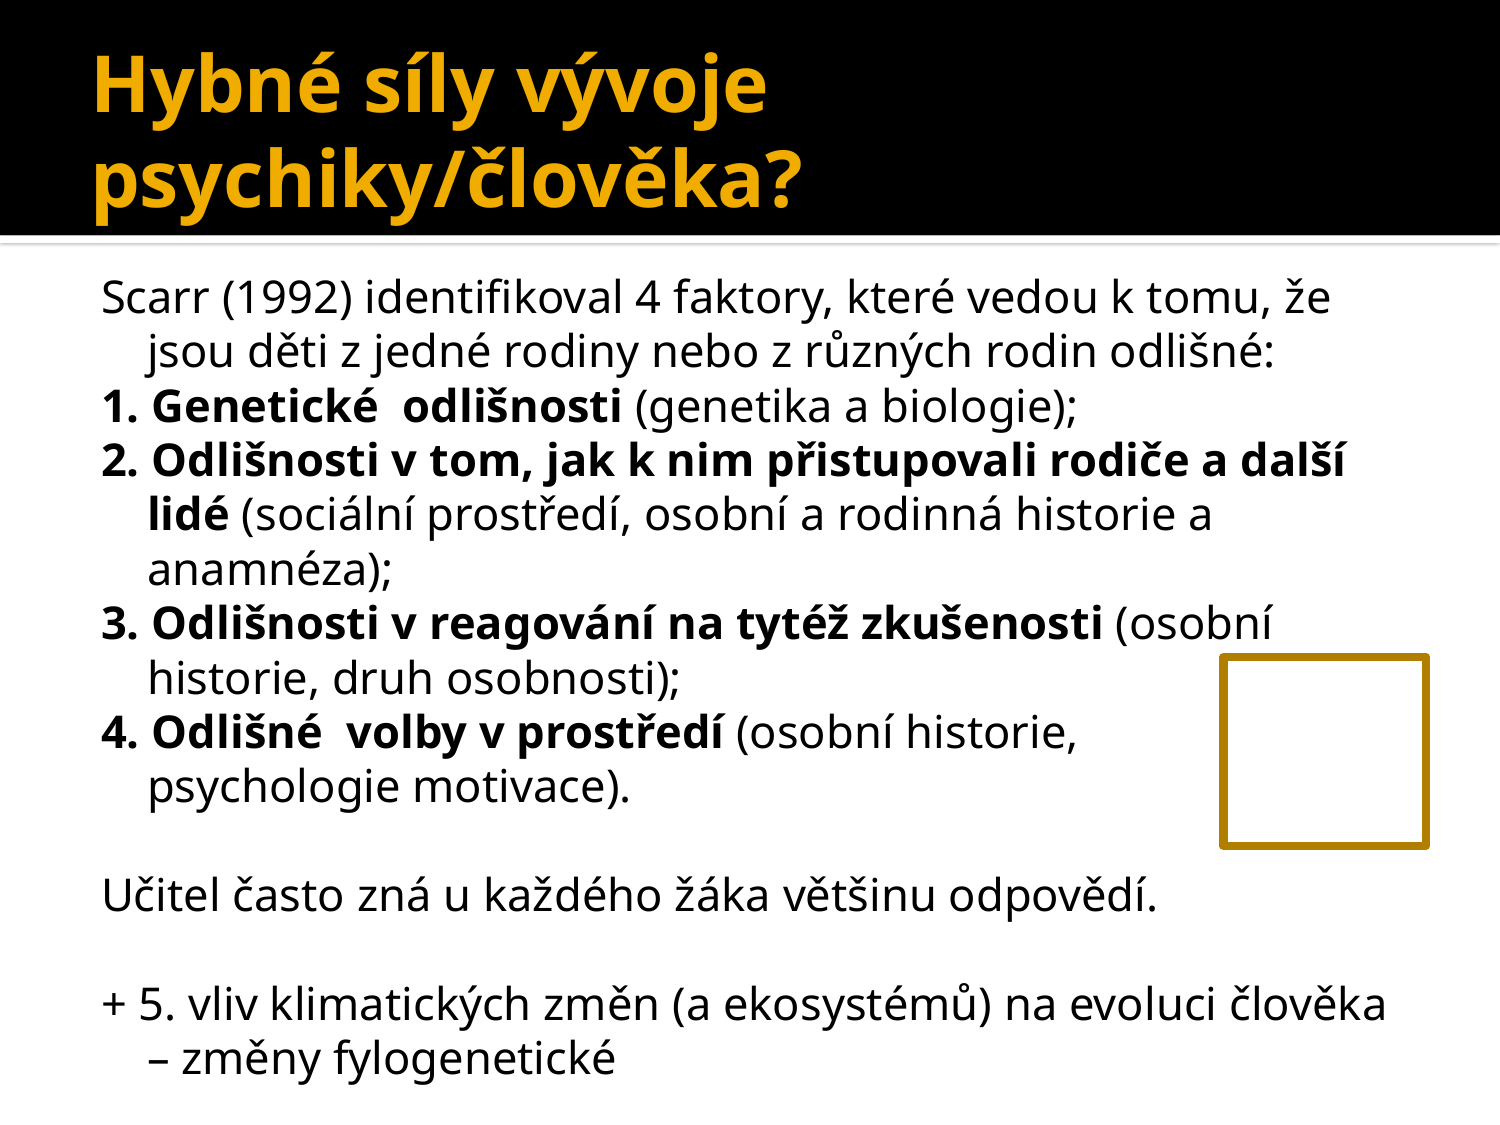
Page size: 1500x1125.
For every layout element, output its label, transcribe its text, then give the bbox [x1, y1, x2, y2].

list Scarr (1992) identifikoval 4 faktory, které vedou k tomu, že jsou děti z jedné rodiny nebo z různých rodin odlišné: 1. Genetické odlišnosti (genetika a biologie); 2. Odlišnosti v tom, jak k nim přistupovali rodiče a další lidé (sociální prostředí, osobní a rodinná historie a anamnéza); 3. Odlišnosti v reagování na tytéž zkušenosti (osobní historie, druh osobnosti); 4. Odlišné volby v prostředí (osobní historie, psychologie motivace). Učitel často zná u každého žáka většinu odpovědí. + 5. vliv klimatických změn (a ekosystémů) na evoluci člověka – změny fylogenetické [75, 252, 1425, 1094]
text_box [1220, 653, 1430, 850]
title Hybné síly vývoje psychiky/člověka? [75, 25, 1425, 231]
